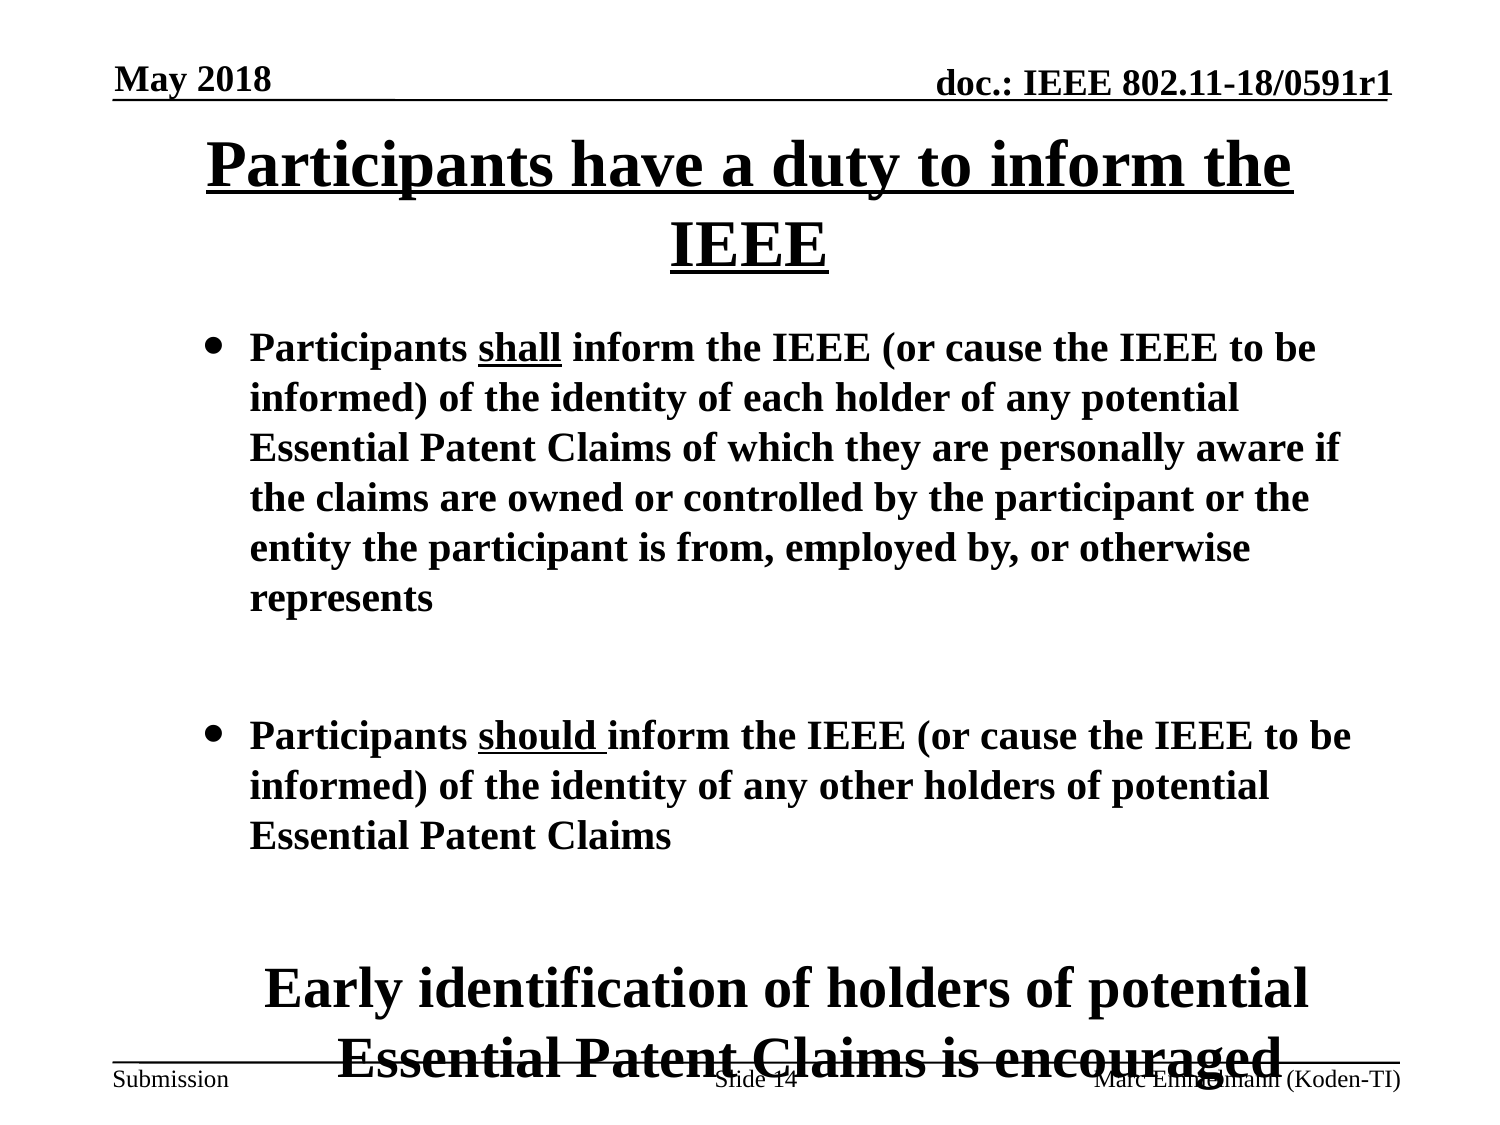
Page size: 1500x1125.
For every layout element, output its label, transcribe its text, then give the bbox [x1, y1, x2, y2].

title Participants have a duty to inform the IEEE [112, 112, 1388, 288]
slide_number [114, 54, 423, 100]
list Participants shall inform the IEEE (or cause the IEEE to be informed) of the identity of each holder of any potential Essential Patent Claims of which they are personally aware if the claims are owned or controlled by the participant or the entity the participant is from, employed by, or otherwise represents Participants should inform the IEEE (or cause the IEEE to be informed) of the identity of any other holders of potential Essential Patent Claims Early identification of holders of potential Essential Patent Claims is encouraged [112, 312, 1388, 988]
footer Marc Emmelmann (Koden-TI) [878, 1061, 1402, 1093]
slide_number Slide 14 [712, 1061, 800, 1123]
